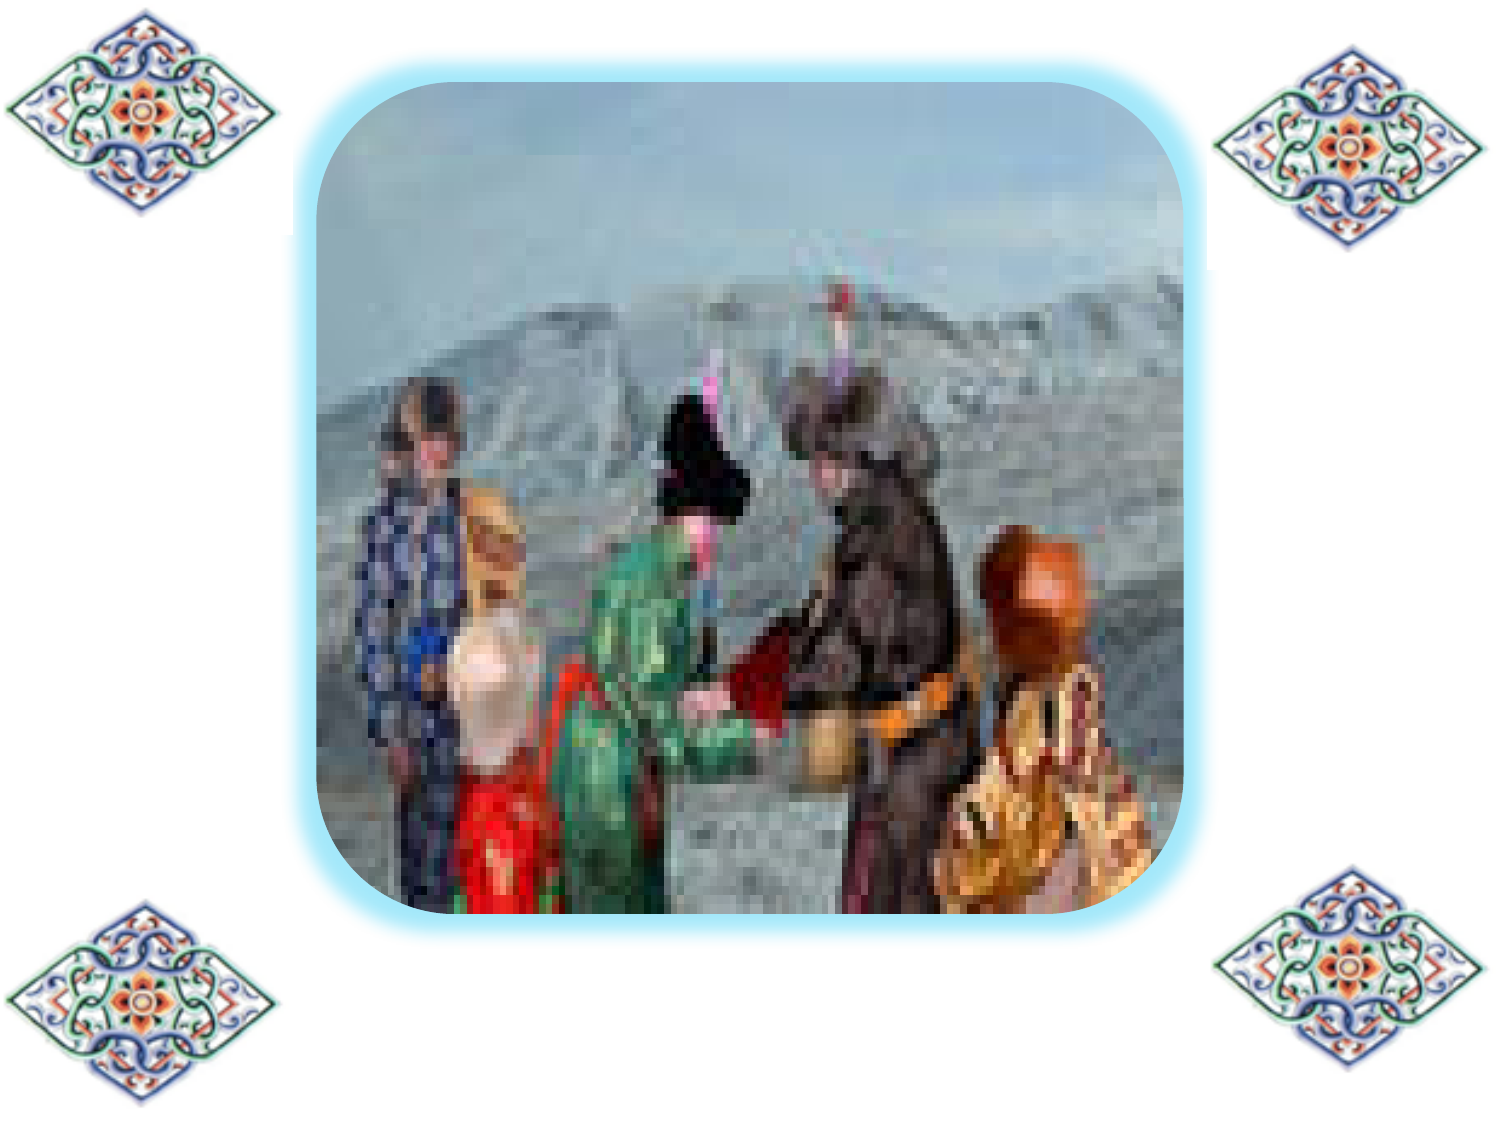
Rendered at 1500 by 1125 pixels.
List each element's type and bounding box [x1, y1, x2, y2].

picture [1207, 34, 1500, 270]
picture [0, 890, 293, 1125]
picture [1207, 855, 1500, 1091]
picture [316, 81, 1184, 915]
picture [0, 0, 293, 235]
